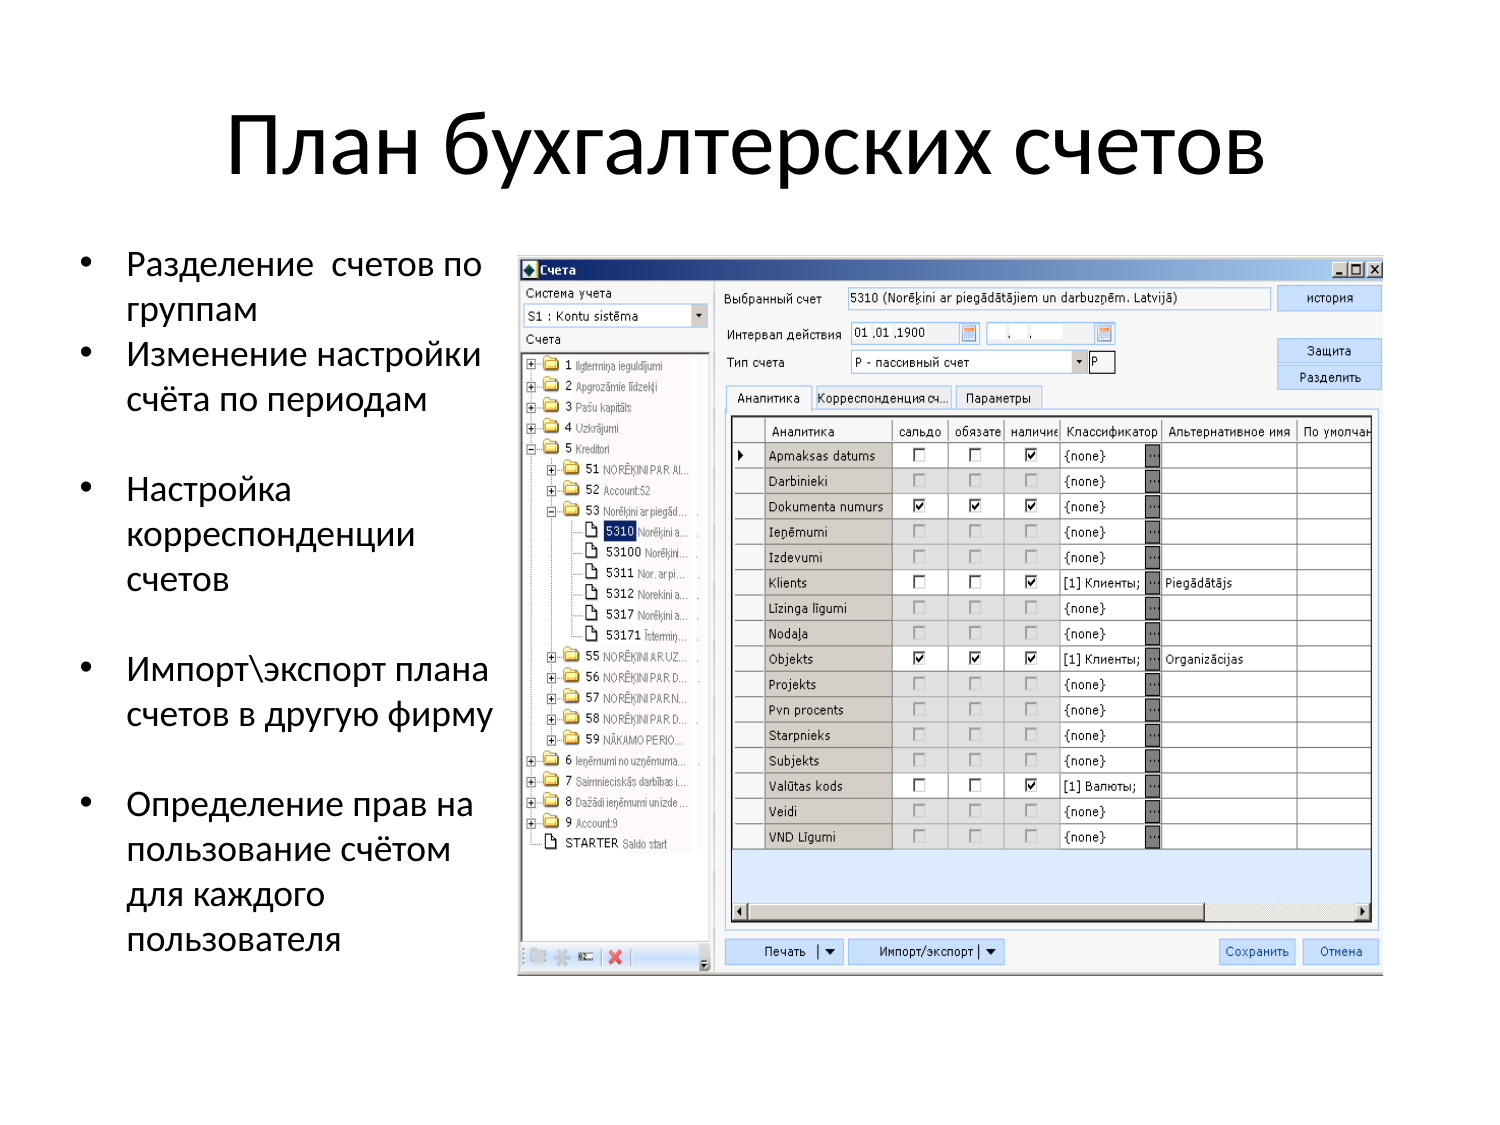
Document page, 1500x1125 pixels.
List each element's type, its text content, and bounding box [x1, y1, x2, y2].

title План бухгалтерских счетов [75, 45, 1420, 232]
text_box Разделение счетов по группам Изменение настройки счёта по периодам Настройка корреспонденции счетов Импорт\экспорт плана счетов в другую фирму Определение прав на пользование счётом для каждого пользователя [64, 231, 514, 1057]
picture [517, 255, 1384, 977]
